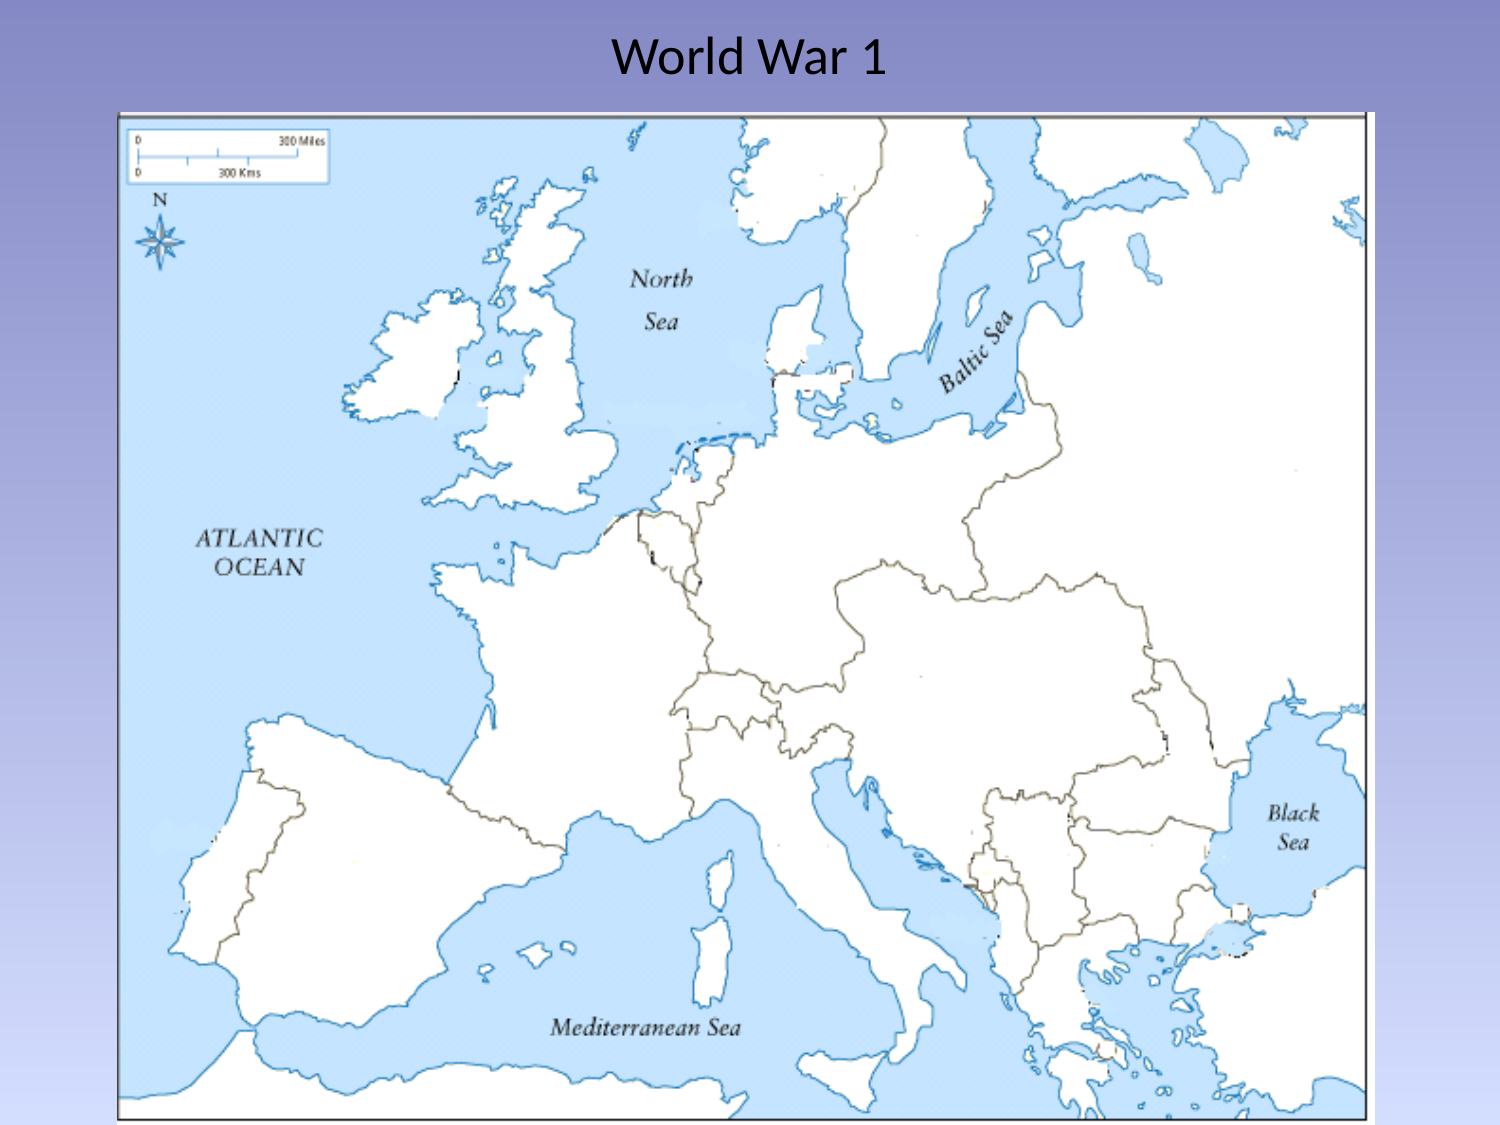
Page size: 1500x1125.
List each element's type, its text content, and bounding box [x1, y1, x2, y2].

picture [117, 111, 1376, 1125]
title World War 1 [75, 12, 1425, 93]
